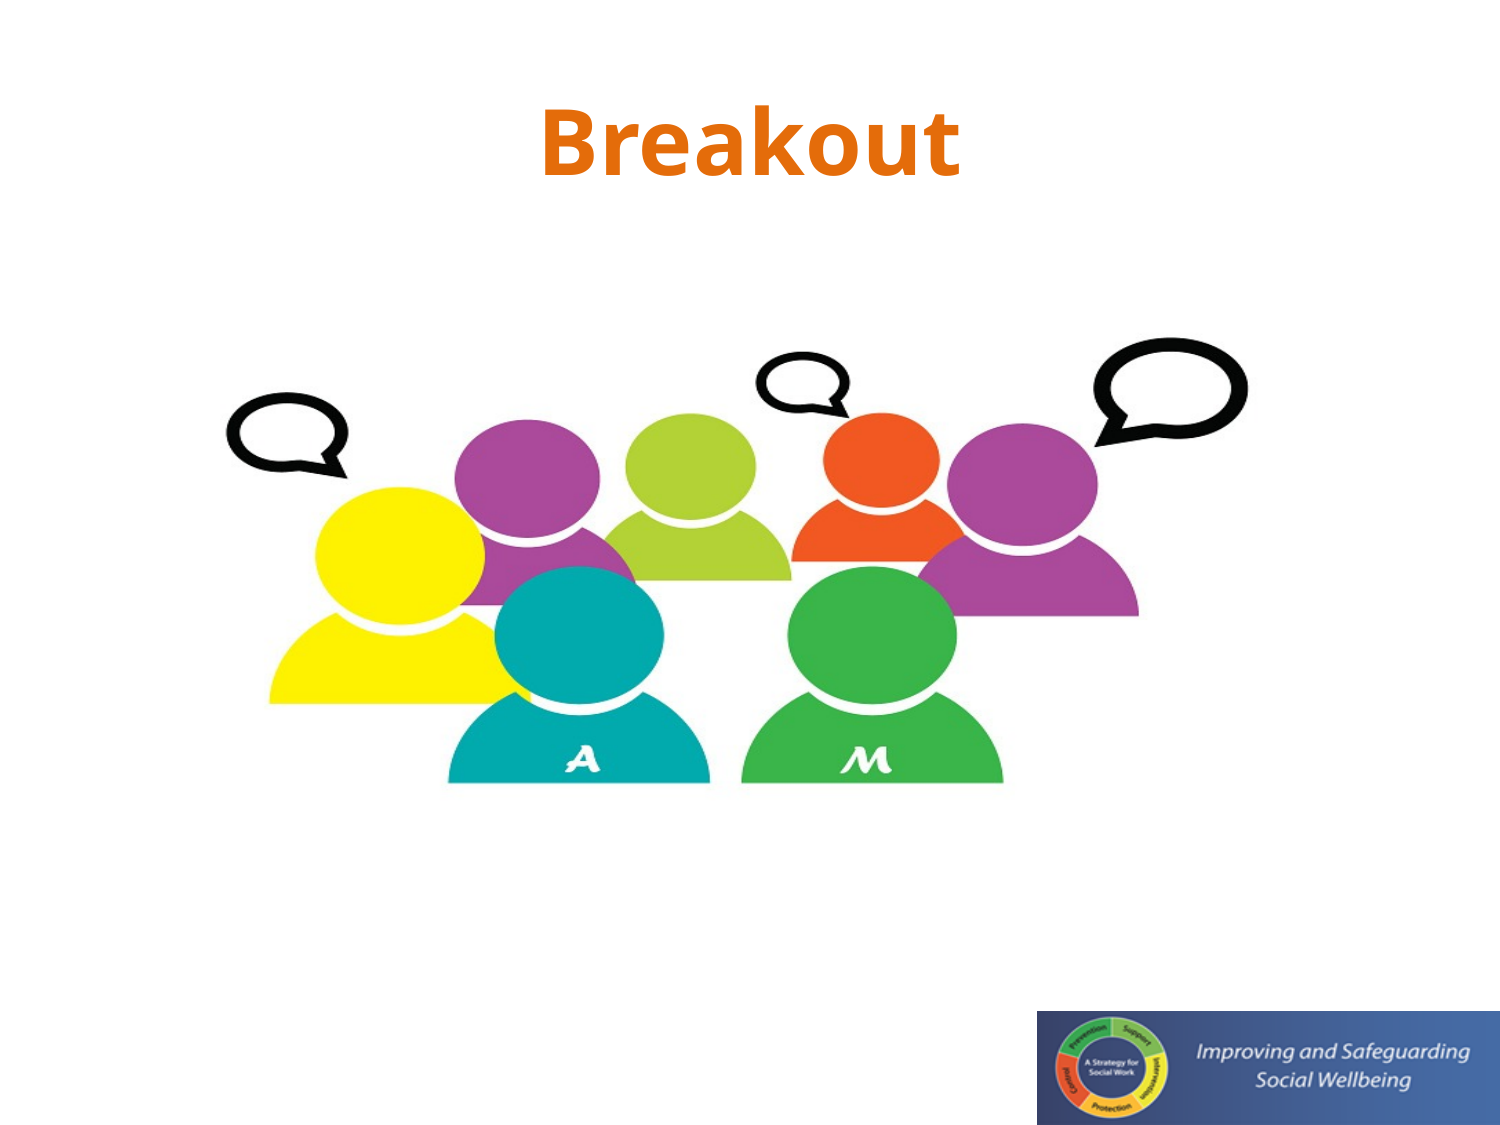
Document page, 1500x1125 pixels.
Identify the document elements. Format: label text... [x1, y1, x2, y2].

picture [1037, 1011, 1500, 1125]
title Breakout [75, 45, 1425, 233]
picture [88, 243, 1412, 1000]
